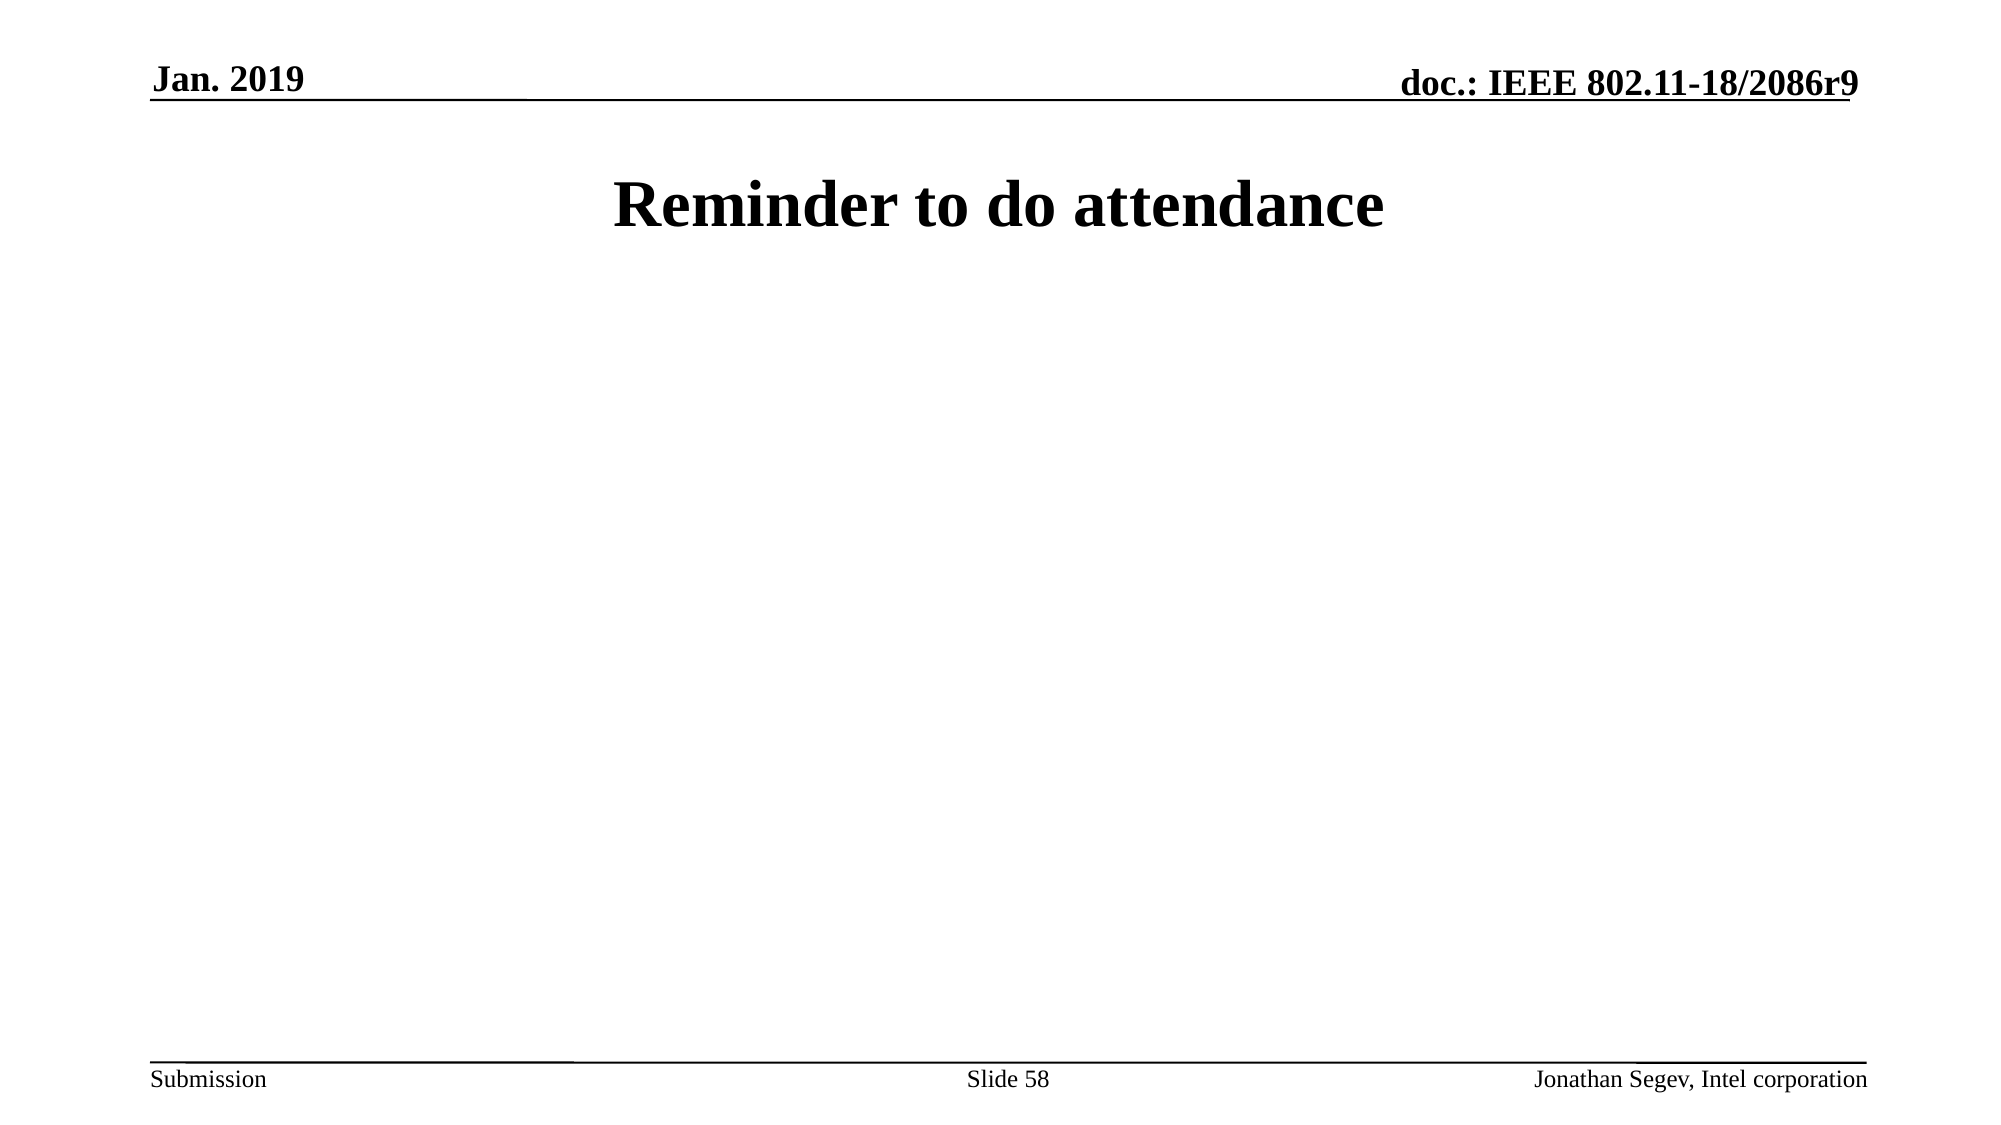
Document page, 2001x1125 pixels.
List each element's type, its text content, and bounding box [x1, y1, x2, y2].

slide_number Slide 58 [950, 1061, 1067, 1123]
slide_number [152, 54, 563, 100]
title Reminder to do attendance [149, 112, 1850, 288]
footer Jonathan Segev, Intel corporation [1171, 1061, 1869, 1093]
